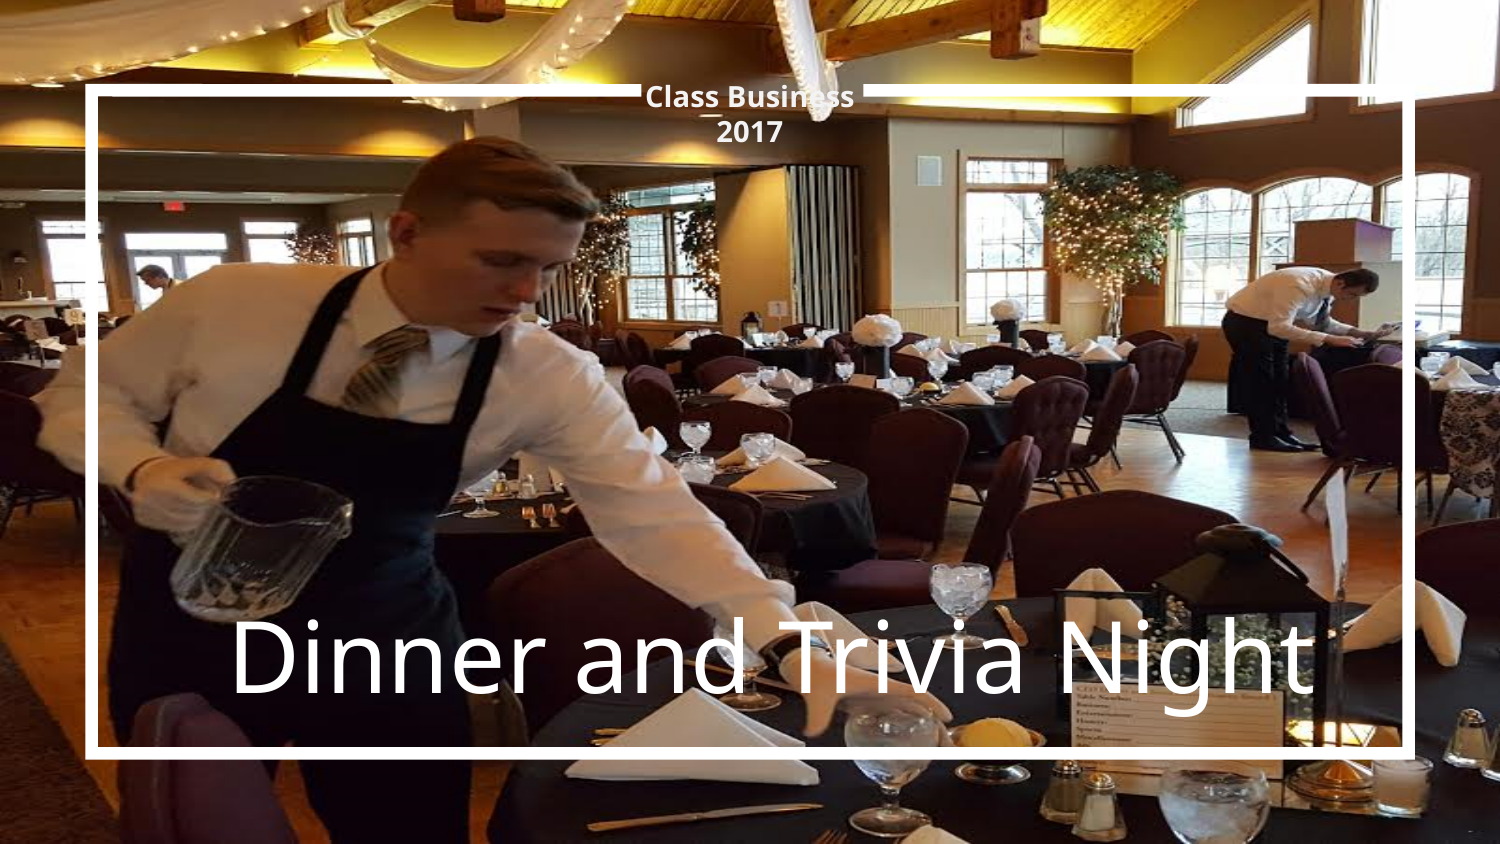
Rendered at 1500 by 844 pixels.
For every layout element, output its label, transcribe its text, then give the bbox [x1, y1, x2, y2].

picture [0, 0, 1500, 844]
title Class Business 2017 [626, 40, 874, 187]
list Dinner and Trivia Night [124, 557, 1419, 750]
